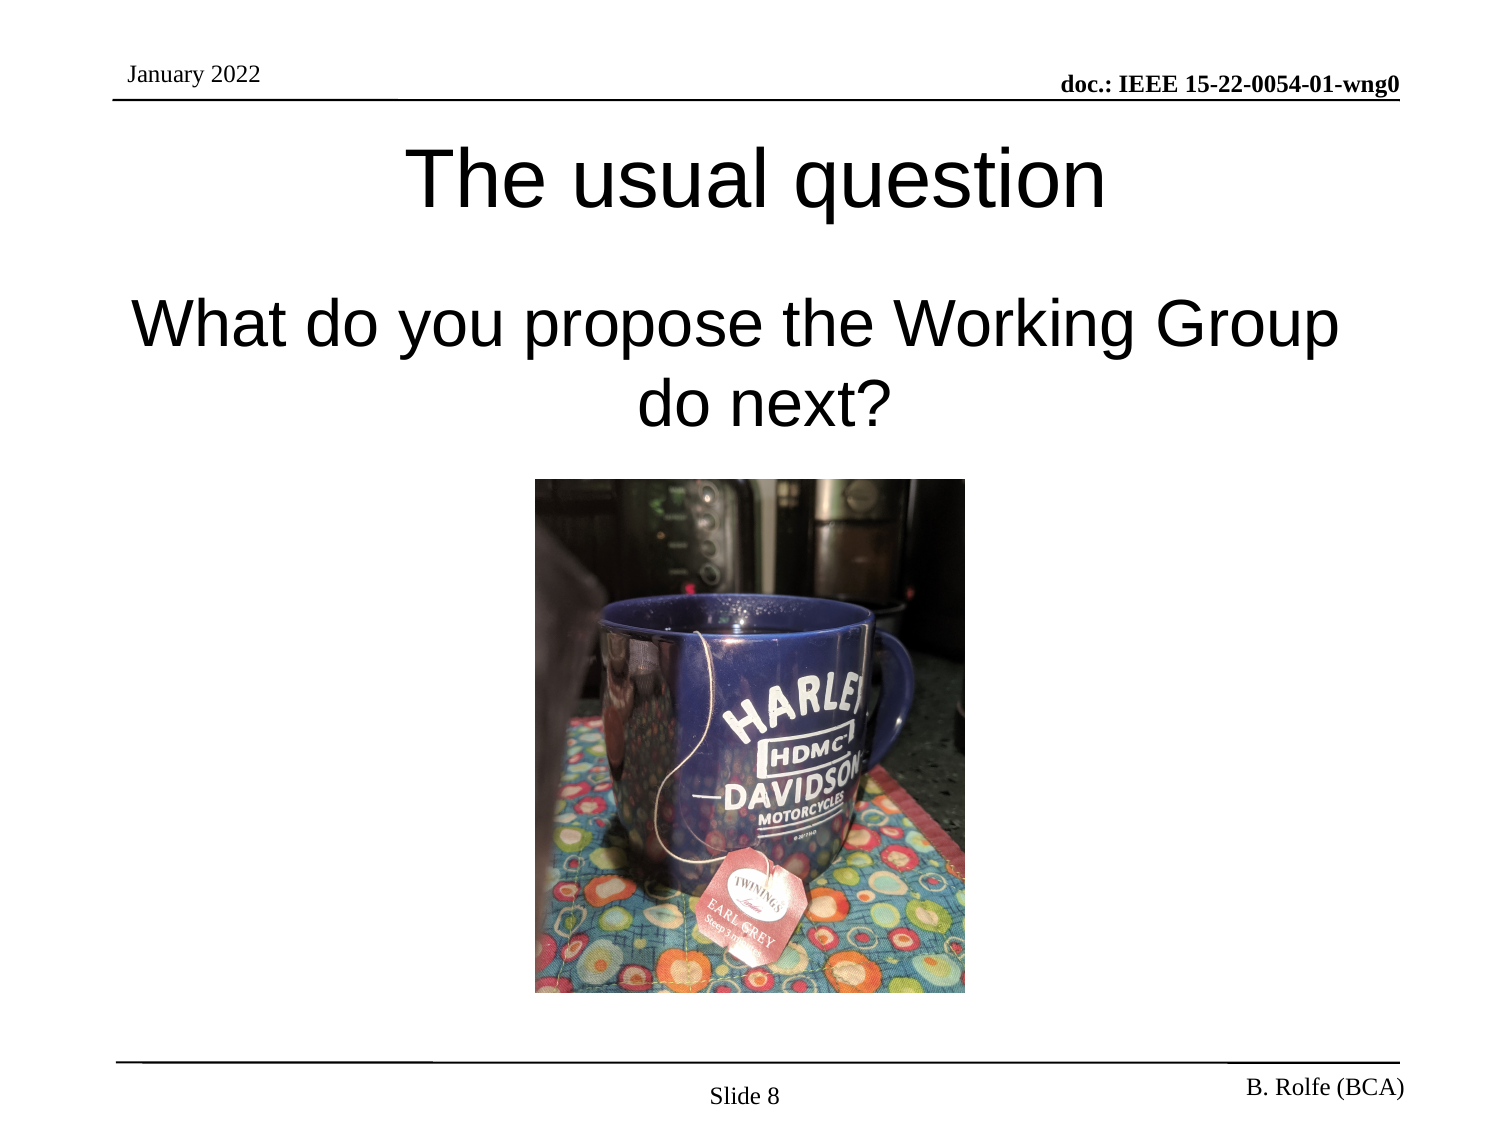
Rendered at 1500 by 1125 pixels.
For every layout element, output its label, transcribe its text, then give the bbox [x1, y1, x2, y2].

slide_number Slide 8 [690, 1075, 799, 1115]
list What do you propose the Working Group do next? [99, 272, 1374, 1017]
title The usual question [114, 112, 1399, 237]
picture [535, 479, 965, 993]
